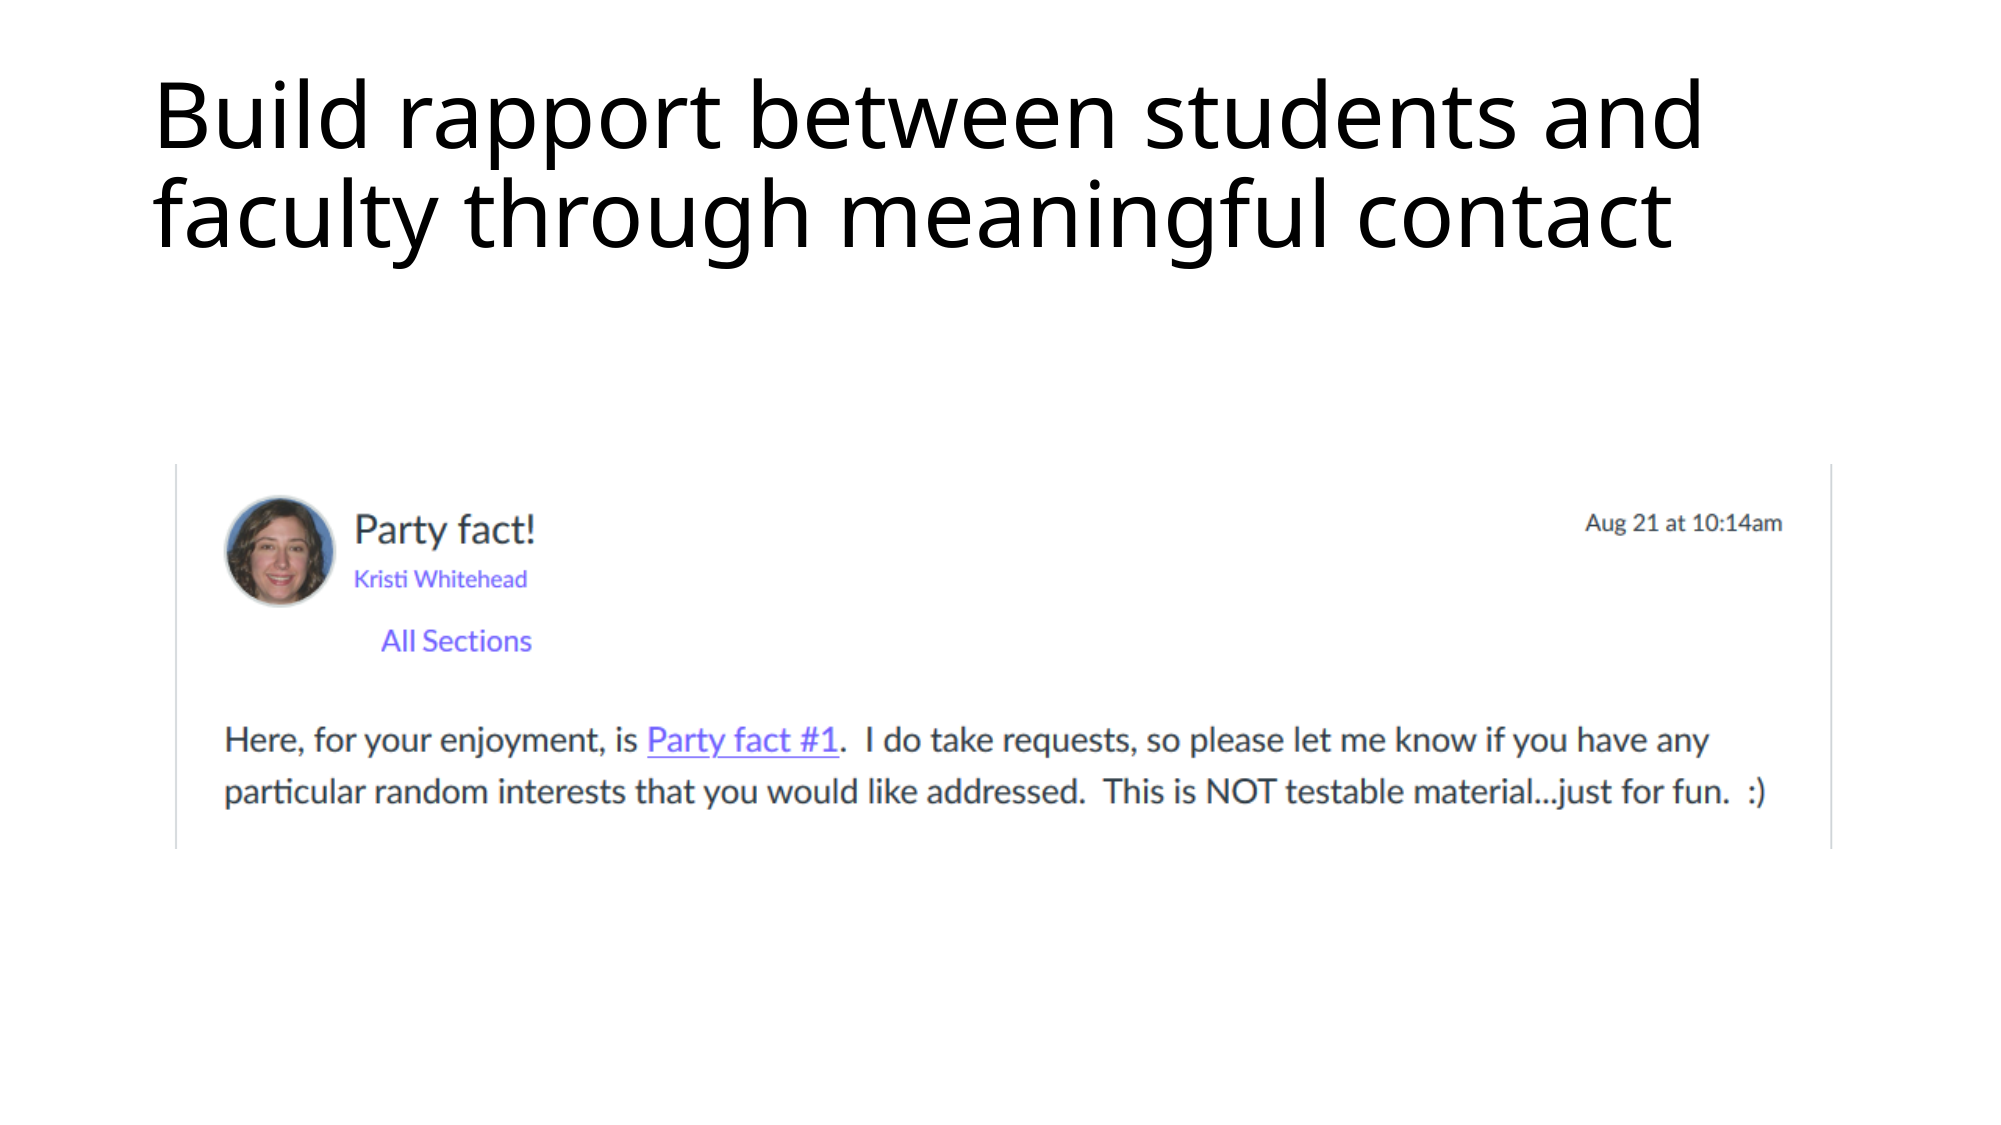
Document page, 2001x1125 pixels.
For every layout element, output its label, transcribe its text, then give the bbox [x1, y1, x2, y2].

title Build rapport between students and faculty through meaningful contact [137, 59, 1863, 278]
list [163, 464, 1837, 849]
